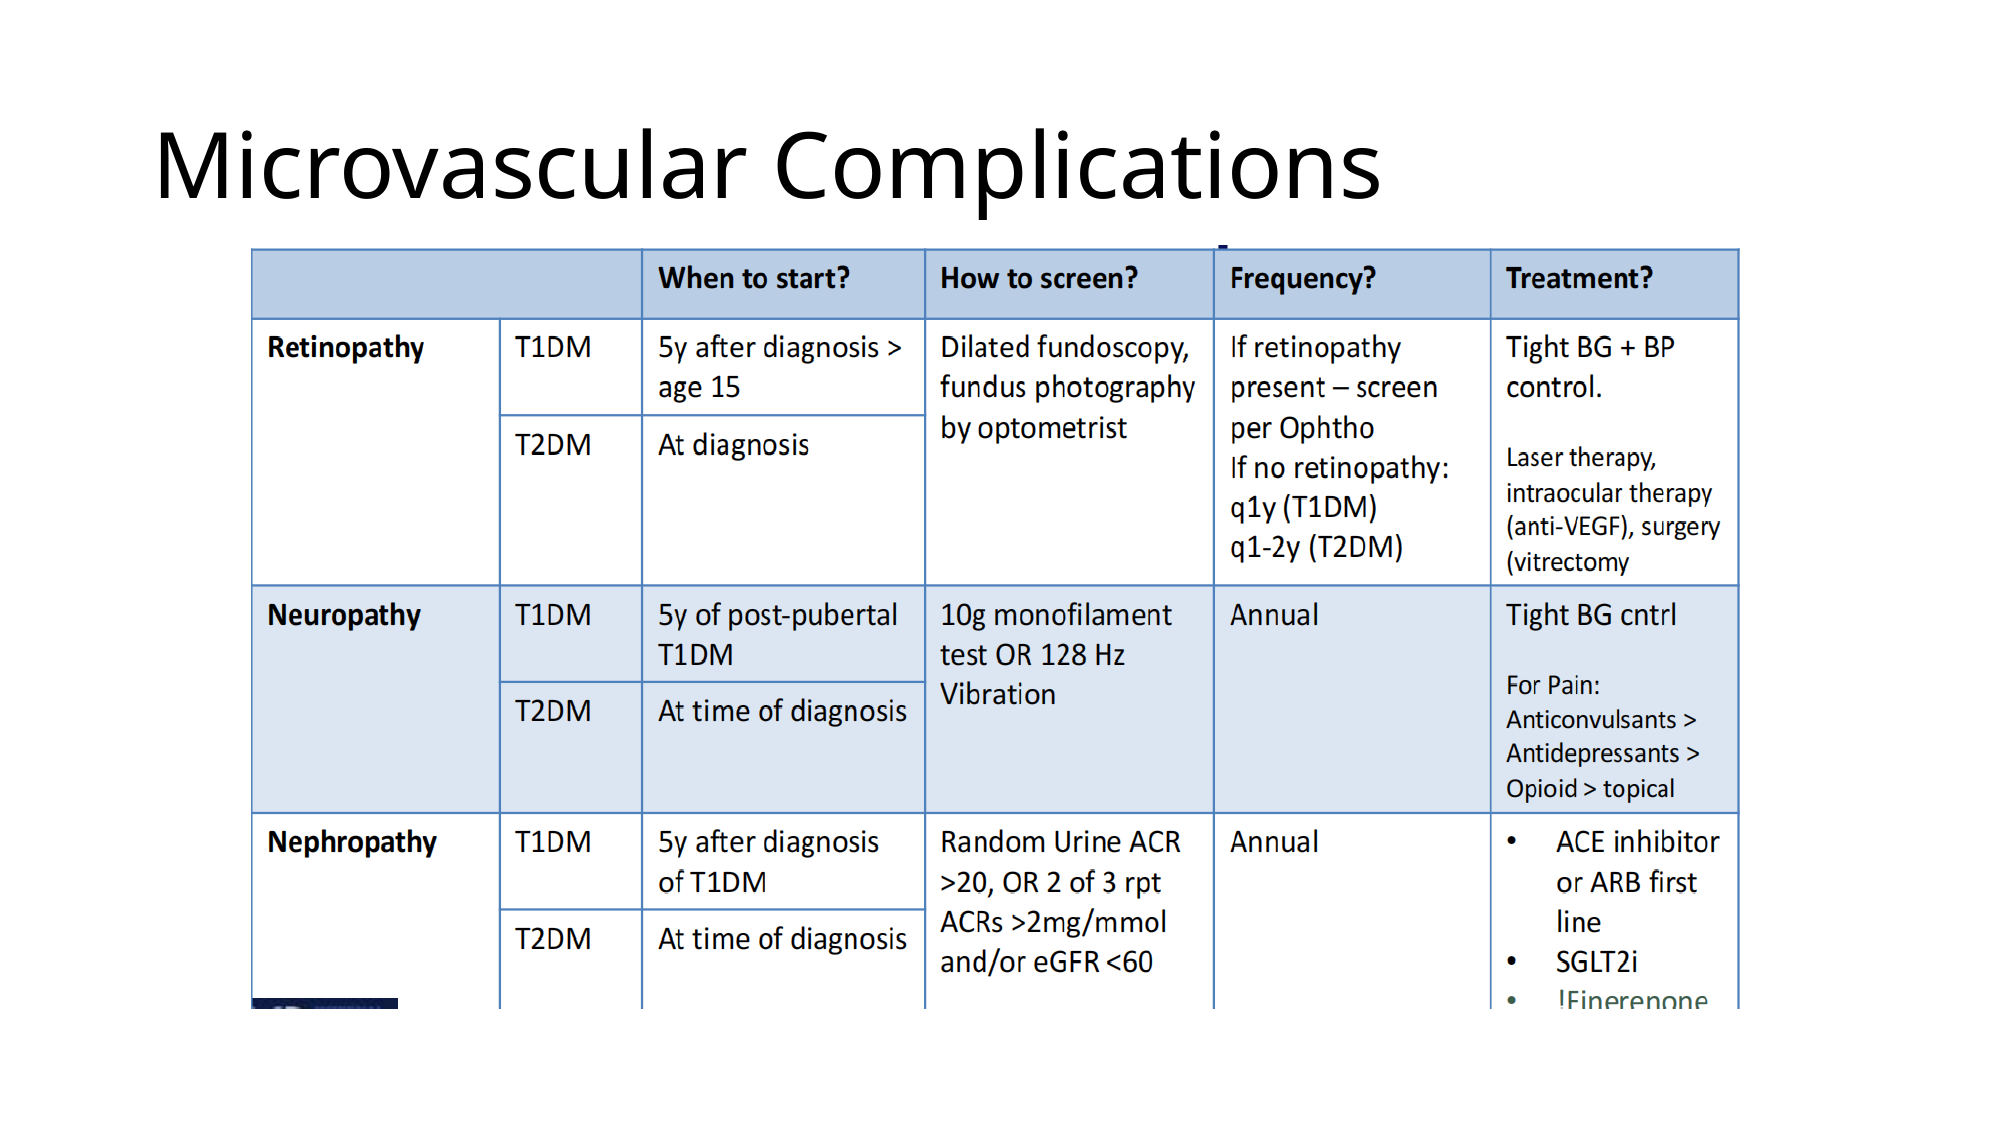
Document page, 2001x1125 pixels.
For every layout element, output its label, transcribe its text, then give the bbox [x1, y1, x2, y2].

title Microvascular Complications [137, 59, 1863, 278]
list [251, 245, 1748, 1009]
